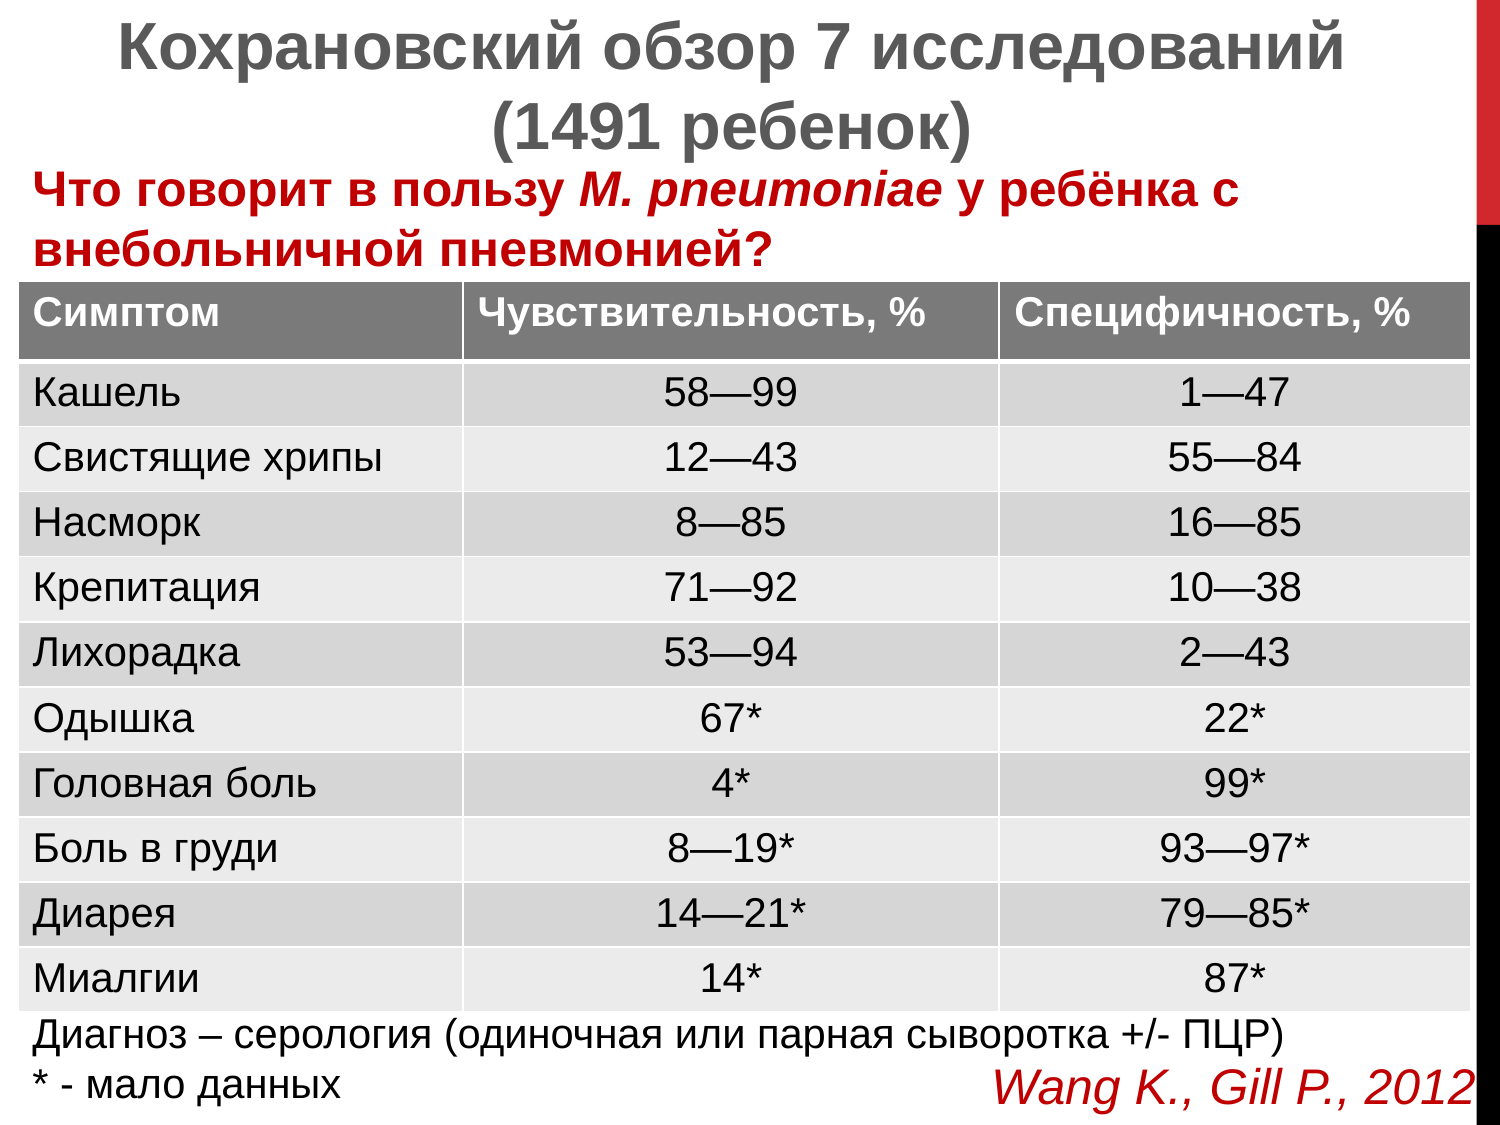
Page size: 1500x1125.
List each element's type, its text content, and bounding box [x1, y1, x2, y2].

text_box Диагноз – серология (одиночная или парная сыворотка +/- ПЦР) * - мало данных [17, 999, 1447, 1115]
text_box Что говорит в пользу M. pneumoniae у ребёнка с внебольничной пневмонией? [17, 148, 1447, 280]
table_cell 79—85* [1000, 883, 1470, 946]
table_cell 2—43 [1000, 623, 1470, 686]
table_cell Лихорадка [19, 623, 462, 686]
table_cell 55—84 [1000, 427, 1470, 491]
table_cell 14* [464, 948, 998, 999]
table_cell Свистящие хрипы [19, 427, 462, 491]
table_cell Одышка [19, 688, 462, 751]
table_cell 14—21* [464, 883, 998, 946]
table_header Специфичность, % [1000, 282, 1470, 359]
table_cell 71—92 [464, 557, 998, 621]
text_box Wang K., Gill P., 2012 [976, 1046, 1491, 1122]
table_cell Диарея [19, 883, 462, 946]
table_cell 10—38 [1000, 557, 1470, 621]
table_cell Миалгии [19, 948, 462, 999]
table_header Чувствительность, % [464, 282, 998, 359]
table_cell 8—85 [464, 492, 998, 556]
text_box Кохрановский обзор 7 исследований (1491 ребенок) [17, 0, 1447, 148]
table_cell 58—99 [464, 364, 998, 426]
table_cell 4* [464, 753, 998, 816]
table_cell 53—94 [464, 623, 998, 686]
table_cell 67* [464, 688, 998, 751]
table_cell Кашель [19, 364, 462, 426]
table_cell Насморк [19, 492, 462, 556]
table_header Симптом [19, 282, 462, 359]
table_cell 1—47 [1000, 364, 1470, 426]
table_cell Крепитация [19, 557, 462, 621]
table_cell 12—43 [464, 427, 998, 491]
table_cell 93—97* [1000, 818, 1470, 881]
table_cell Головная боль [19, 753, 462, 816]
table_cell 87* [1000, 948, 1470, 1011]
table_cell 99* [1000, 753, 1470, 816]
table_cell Боль в груди [19, 818, 462, 881]
table_cell 8—19* [464, 818, 998, 881]
table_cell 22* [1000, 688, 1470, 751]
table_cell 16—85 [1000, 492, 1470, 556]
